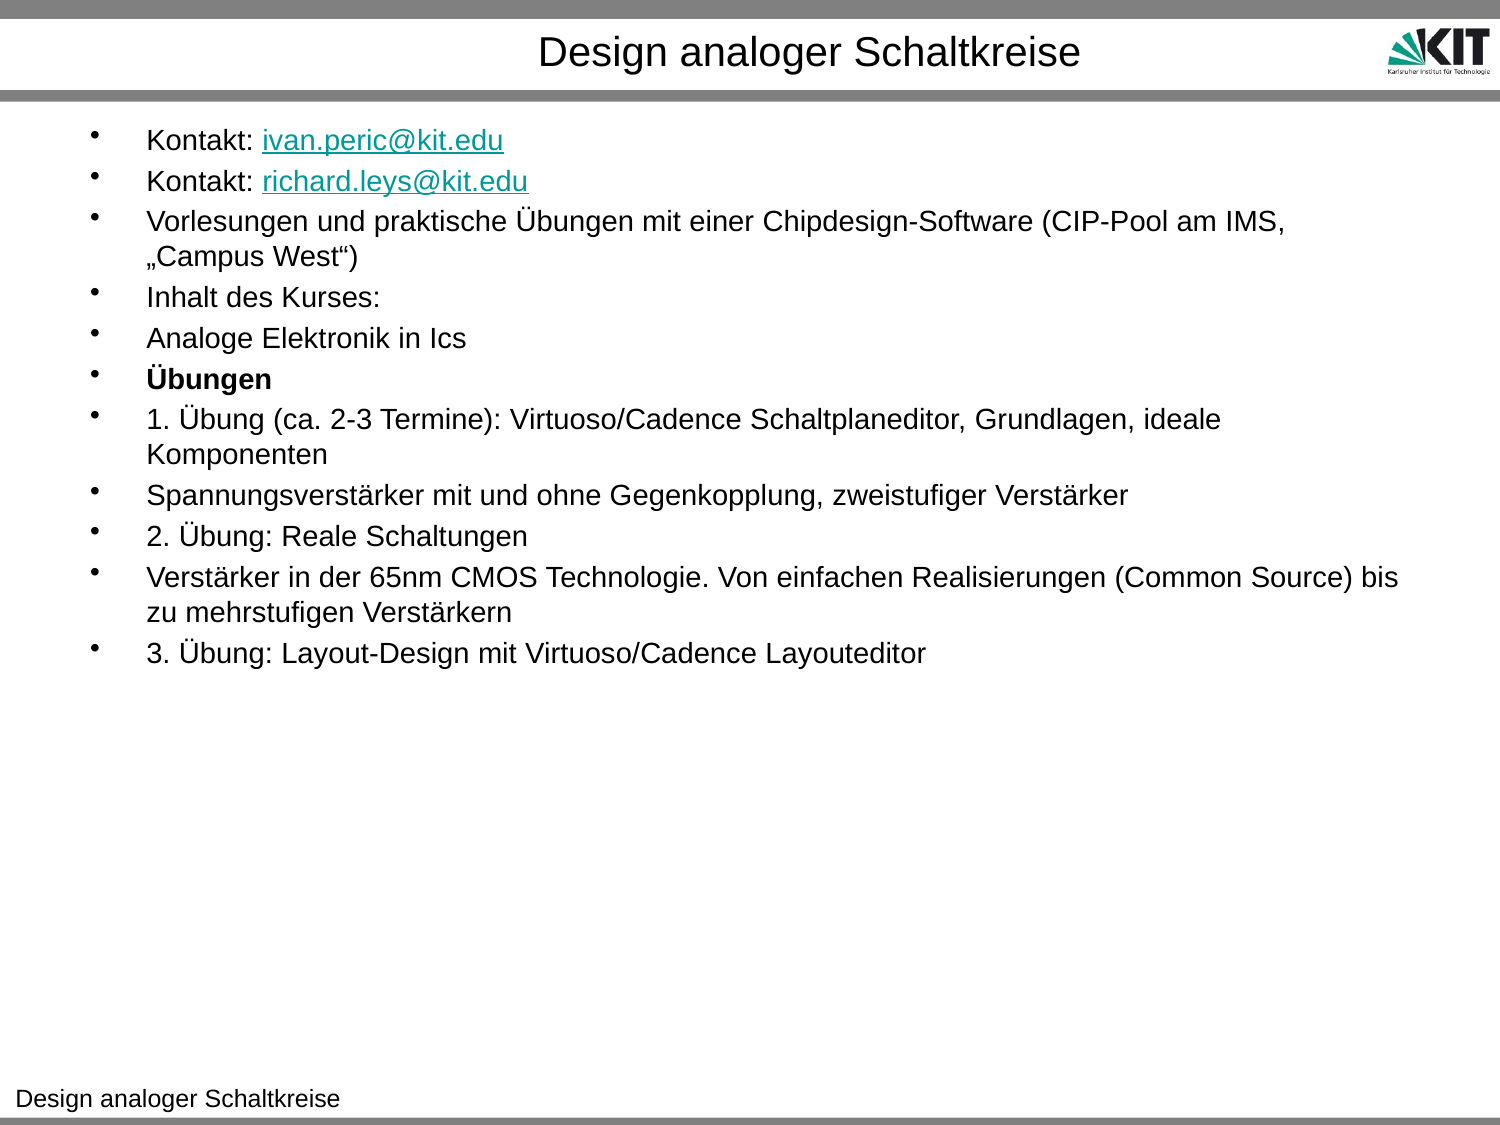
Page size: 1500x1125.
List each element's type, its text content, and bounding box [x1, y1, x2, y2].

list Kontakt: ivan.peric@kit.edu Kontakt: richard.leys@kit.edu Vorlesungen und praktische Übungen mit einer Chipdesign-Software (CIP-Pool am IMS, „Campus West“) Inhalt des Kurses: Analoge Elektronik in Ics Übungen 1. Übung (ca. 2-3 Termine): Virtuoso/Cadence Schaltplaneditor, Grundlagen, ideale Komponenten Spannungsverstärker mit und ohne Gegenkopplung, zweistufiger Verstärker 2. Übung: Reale Schaltungen Verstärker in der 65nm CMOS Technologie. Von einfachen Realisierungen (Common Source) bis zu mehrstufigen Verstärkern 3. Übung: Layout-Design mit Virtuoso/Cadence Layouteditor [75, 113, 1425, 350]
title Design analoger Schaltkreise [194, 21, 1425, 79]
list Kontakt: ivan.peric@kit.edu Kontakt: richard.leys@kit.edu Vorlesungen und praktische Übungen mit einer Chipdesign-Software (CIP-Pool am IMS, „Campus West“) Inhalt des Kurses: Analoge Elektronik in Ics Übungen 1. Übung (ca. 2-3 Termine): Virtuoso/Cadence Schaltplaneditor, Grundlagen, ideale Komponenten Spannungsverstärker mit und ohne Gegenkopplung, zweistufiger Verstärker 2. Übung: Reale Schaltungen Verstärker in der 65nm CMOS Technologie. Von einfachen Realisierungen (Common Source) bis zu mehrstufigen Verstärkern 3. Übung: Layout-Design mit Virtuoso/Cadence Layouteditor [75, 351, 1425, 800]
picture [1425, 28, 1490, 75]
